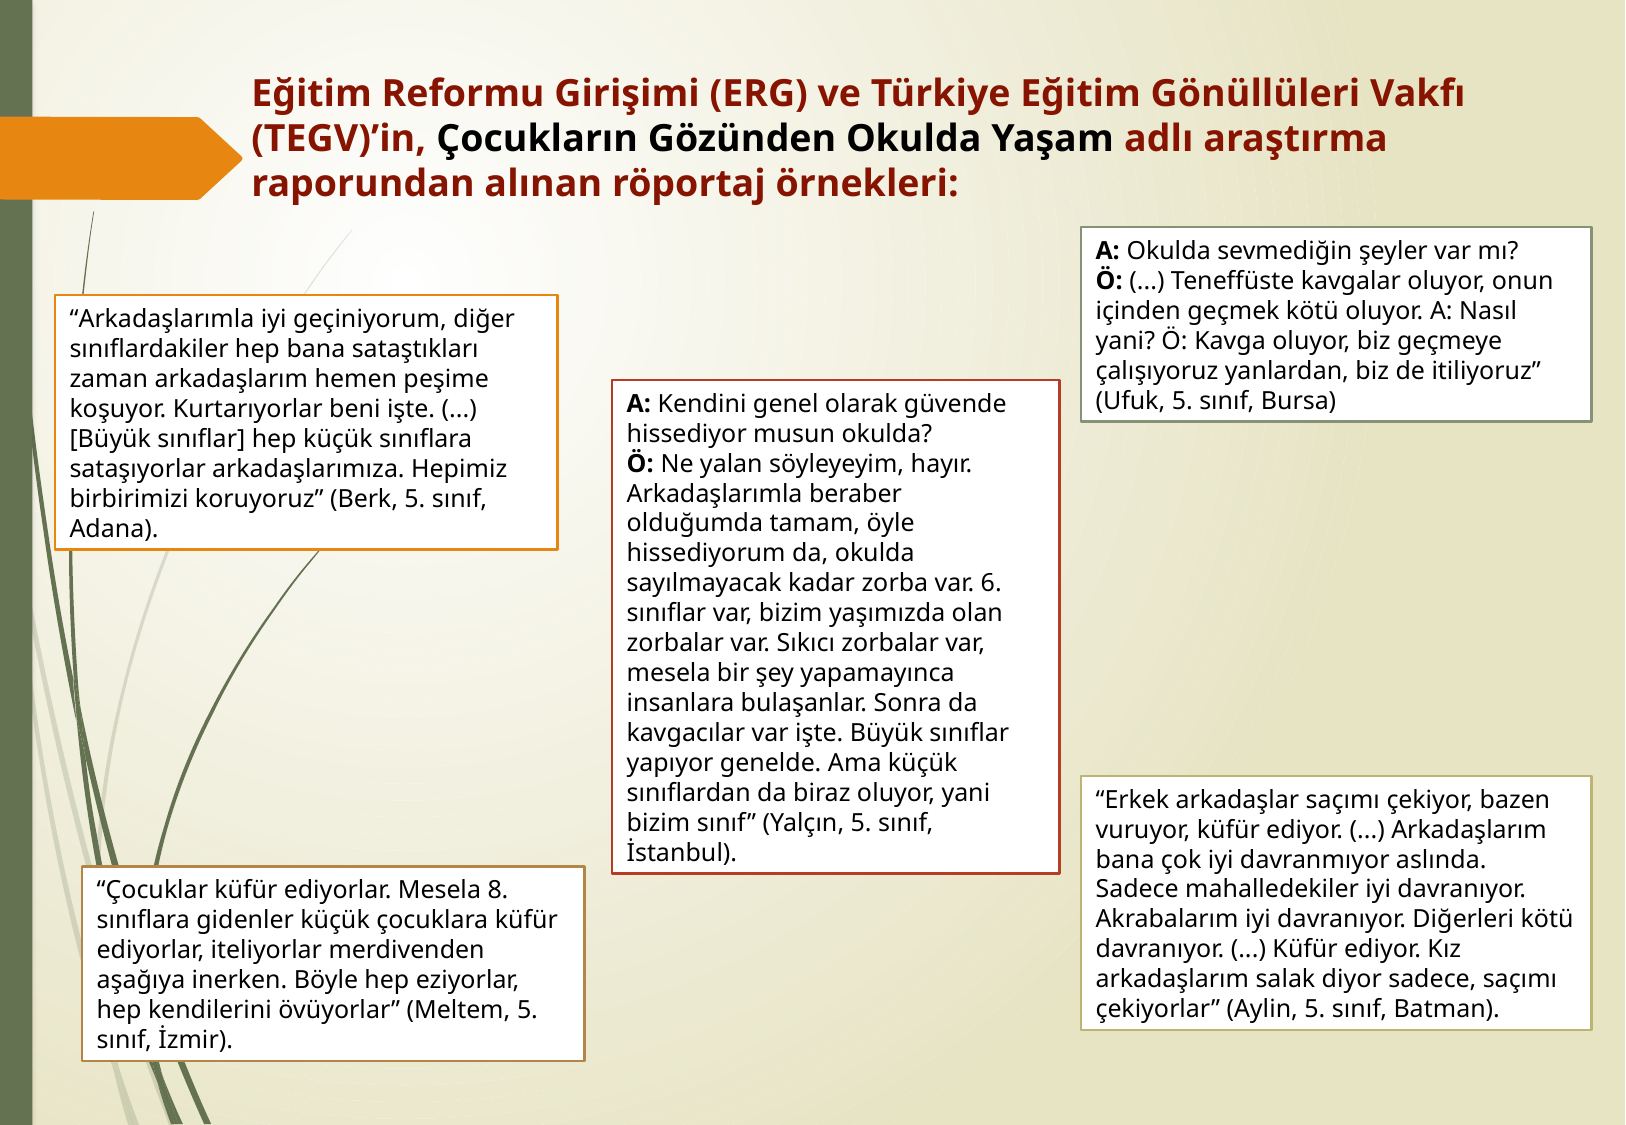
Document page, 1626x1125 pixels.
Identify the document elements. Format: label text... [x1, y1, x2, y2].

text_box “Arkadaşlarımla iyi geçiniyorum, diğer sınıflardakiler hep bana sataştıkları zaman arkadaşlarım hemen peşime koşuyor. Kurtarıyorlar beni işte. (...) [Büyük sınıflar] hep küçük sınıflara sataşıyorlar arkadaşlarımıza. Hepimiz birbirimizi koruyoruz” (Berk, 5. sınıf, Adana). [54, 294, 559, 551]
text_box “Erkek arkadaşlar saçımı çekiyor, bazen vuruyor, küfür ediyor. (...) Arkadaşlarım bana çok iyi davranmıyor aslında. Sadece mahalledekiler iyi davranıyor. Akrabalarım iyi davranıyor. Diğerleri kötü davranıyor. (...) Küfür ediyor. Kız arkadaşlarım salak diyor sadece, saçımı çekiyorlar” (Aylin, 5. sınıf, Batman). [1080, 775, 1593, 1031]
text_box “Çocuklar küfür ediyorlar. Mesela 8. sınıflara gidenler küçük çocuklara küfür ediyorlar, iteliyorlar merdivenden aşağıya inerken. Böyle hep eziyorlar, hep kendilerini övüyorlar” (Meltem, 5. sınıf, İzmir). [81, 865, 586, 1062]
text_box Eğitim Reformu Girişimi (ERG) ve Türkiye Eğitim Gönüllüleri Vakfı (TEGV)’in, Çocukların Gözünden Okulda Yaşam adlı araştırma raporundan alınan röportaj örnekleri: [236, 61, 1532, 212]
text_box A: Okulda sevmediğin şeyler var mı? Ö: (...) Teneffüste kavgalar oluyor, onun içinden geçmek kötü oluyor. A: Nasıl yani? Ö: Kavga oluyor, biz geçmeye çalışıyoruz yanlardan, biz de itiliyoruz” (Ufuk, 5. sınıf, Bursa) [1080, 226, 1593, 423]
text_box A: Kendini genel olarak güvende hissediyor musun okulda? Ö: Ne yalan söyleyeyim, hayır. Arkadaşlarımla beraber olduğumda tamam, öyle hissediyorum da, okulda sayılmayacak kadar zorba var. 6. sınıflar var, bizim yaşımızda olan zorbalar var. Sıkıcı zorbalar var, mesela bir şey yapamayınca insanlara bulaşanlar. Sonra da kavgacılar var işte. Büyük sınıflar yapıyor genelde. Ama küçük sınıflardan da biraz oluyor, yani bizim sınıf” (Yalçın, 5. sınıf, İstanbul). [611, 379, 1061, 875]
